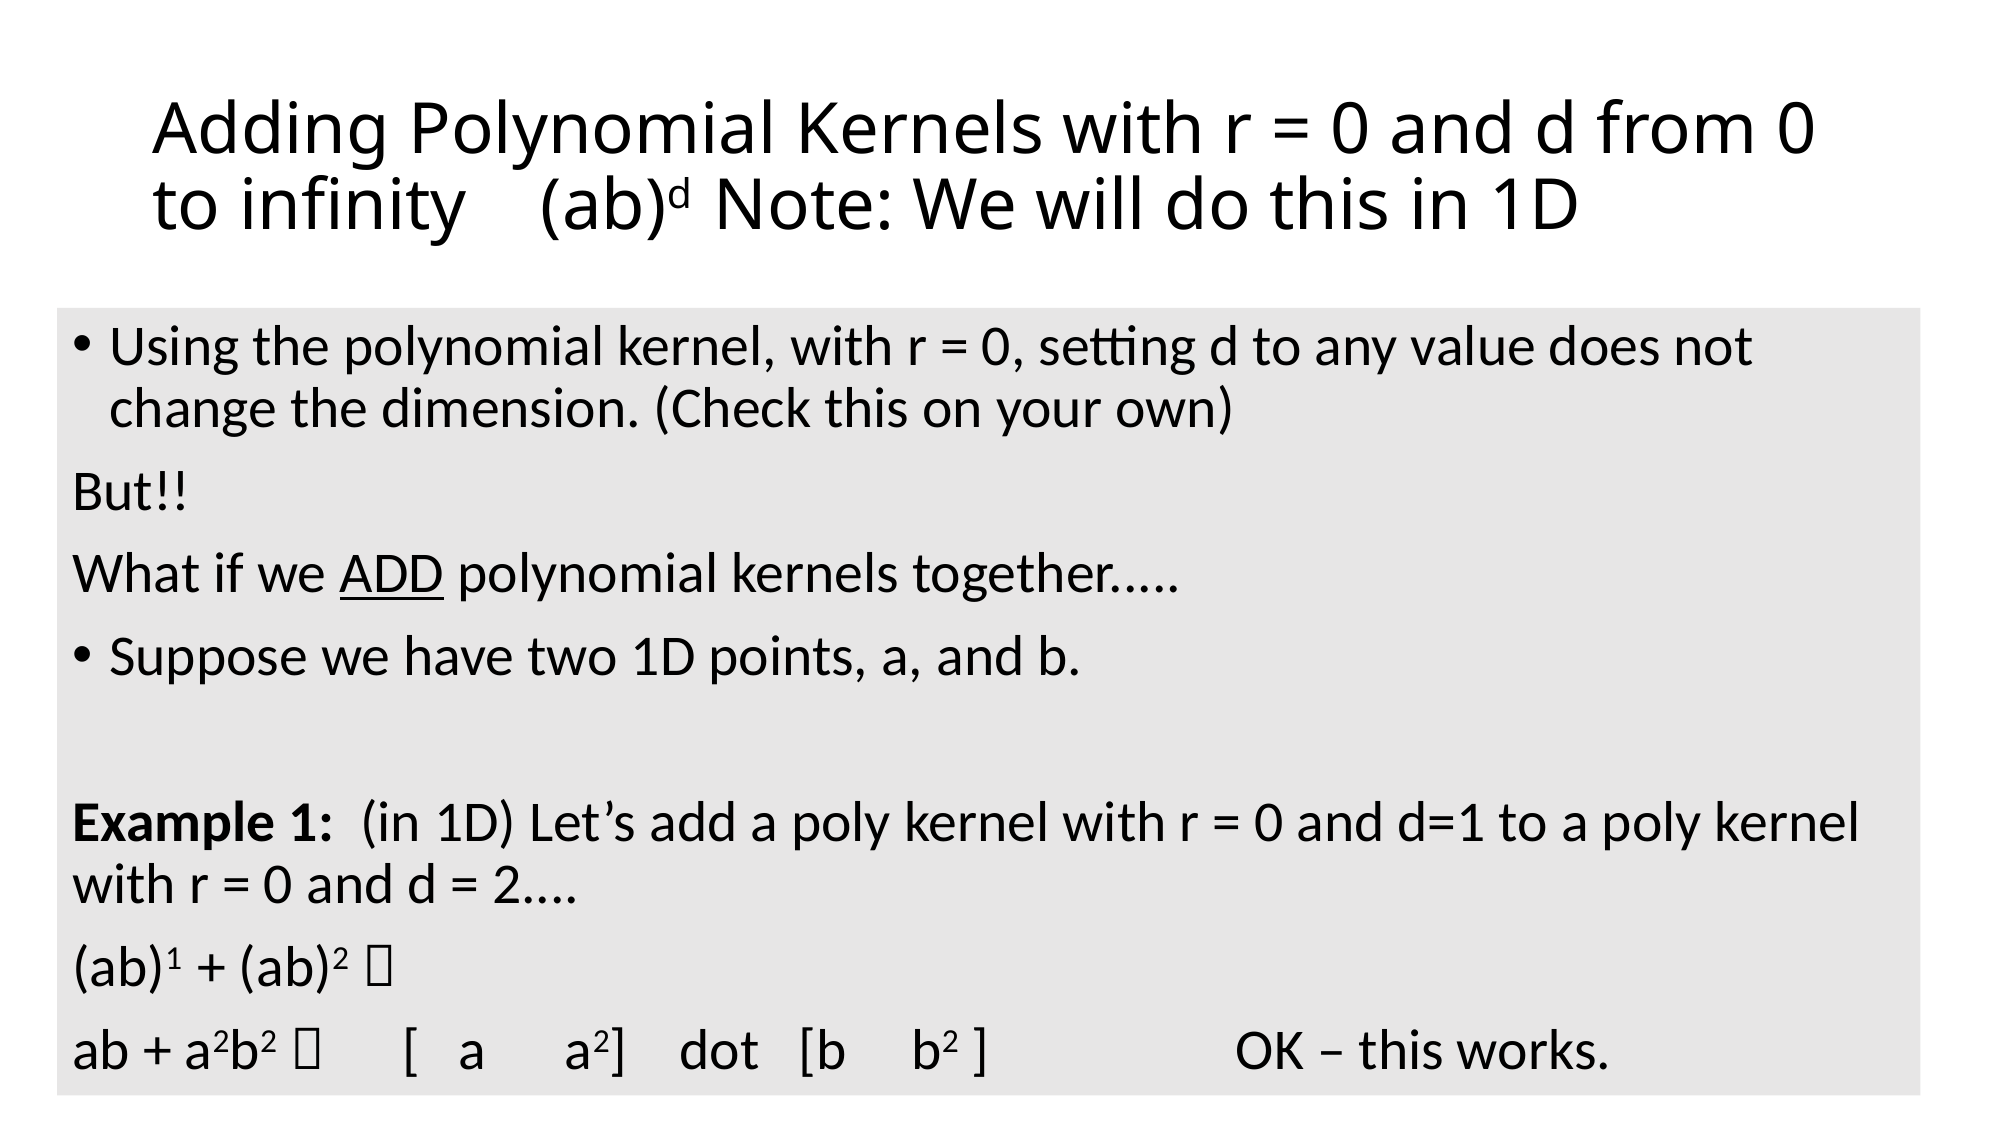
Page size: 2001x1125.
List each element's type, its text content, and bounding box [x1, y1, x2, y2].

title Adding Polynomial Kernels with r = 0 and d from 0 to infinity (ab)d Note: We will do this in 1D [137, 59, 1863, 278]
list Using the polynomial kernel, with r = 0, setting d to any value does not change the dimension. (Check this on your own) But!! What if we ADD polynomial kernels together..... Suppose we have two 1D points, a, and b. Example 1: (in 1D) Let’s add a poly kernel with r = 0 and d=1 to a poly kernel with r = 0 and d = 2.... (ab)1 + (ab)2  ab + a2b2  [ a a2] dot [b b2 ] OK – this works. [57, 307, 1921, 1096]
